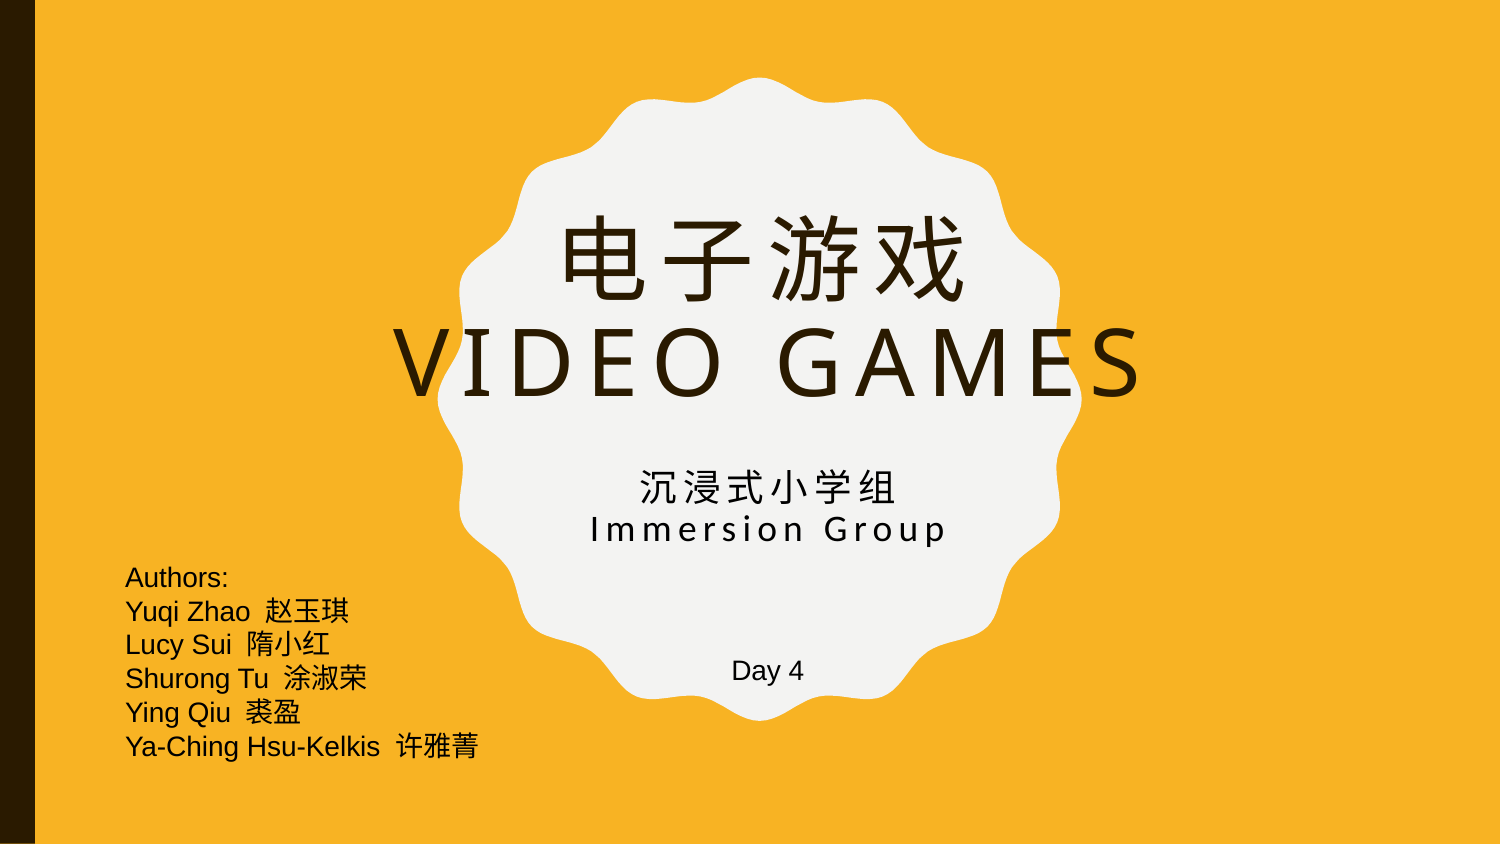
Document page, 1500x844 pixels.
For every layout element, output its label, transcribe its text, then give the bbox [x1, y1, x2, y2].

text_box Day 4 [716, 645, 820, 694]
title 电子游戏 video Games [132, 44, 1403, 586]
subtitle 沉浸式小学组 Immersion Group [495, 586, 1263, 598]
text_box Authors: Yuqi Zhao 赵玉琪 Lucy Sui 隋小红 Shurong Tu 涂淑荣 Ying Qiu 裘盈 Ya-Ching Hsu-Kelkis 许雅菁 [110, 552, 495, 770]
